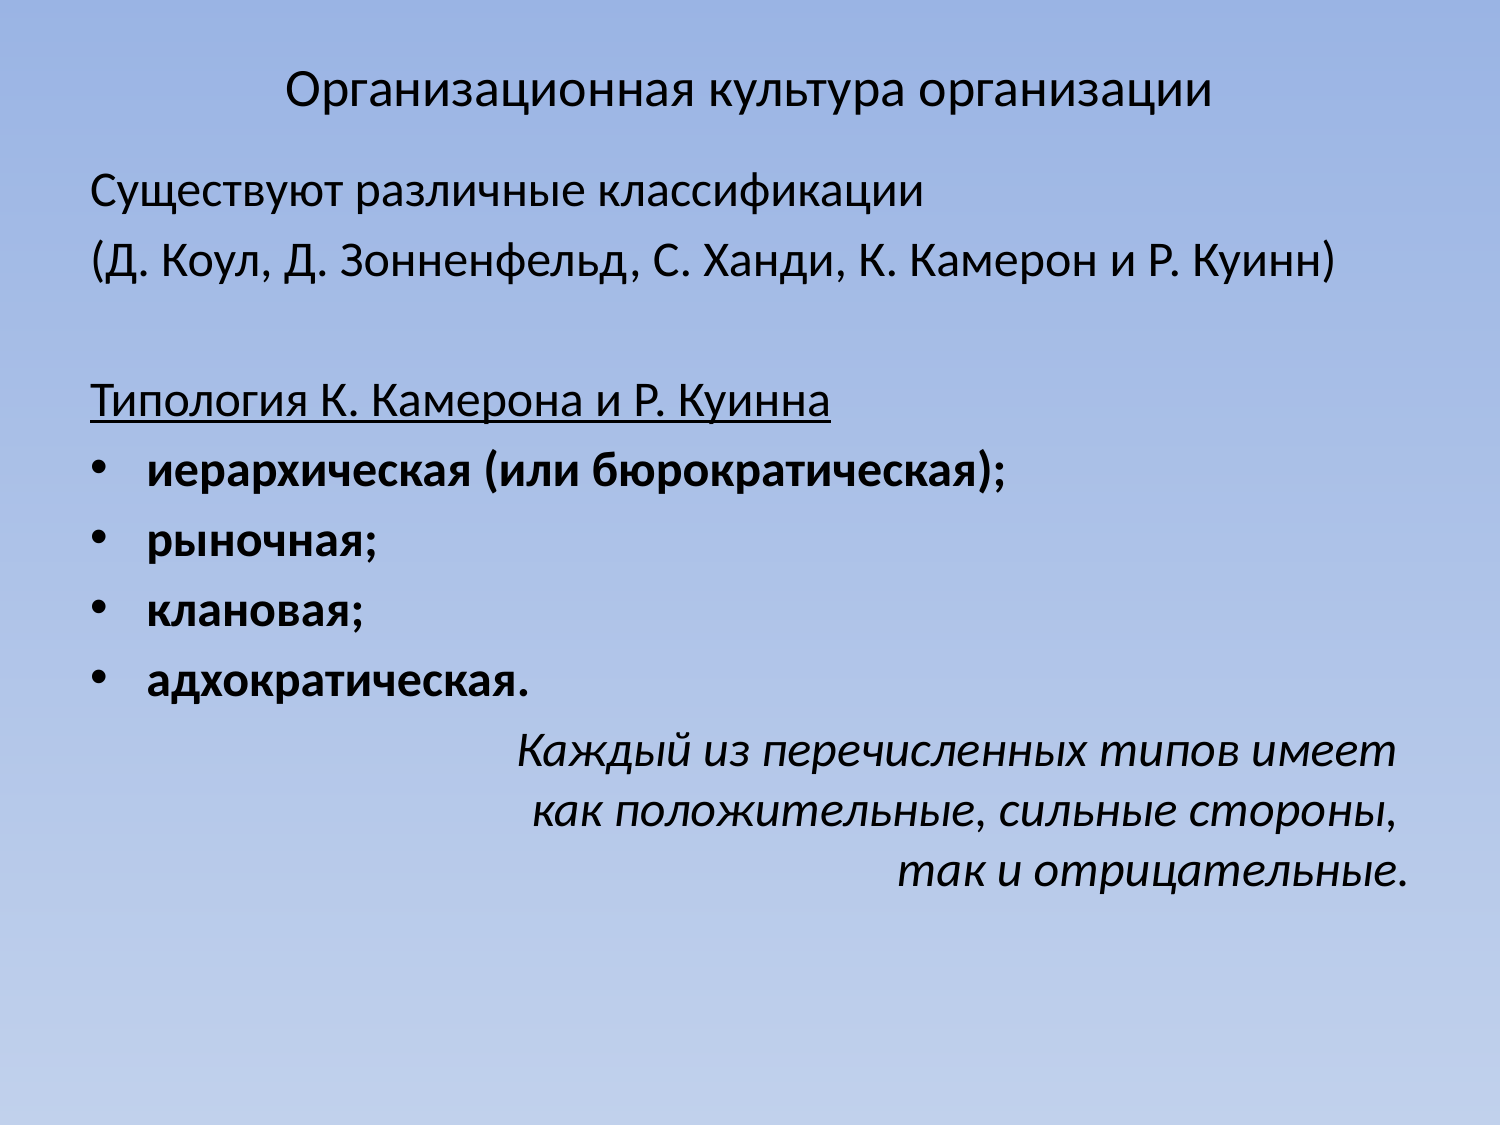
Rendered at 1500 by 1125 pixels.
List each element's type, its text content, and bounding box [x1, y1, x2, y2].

list Существуют различные классификации (Д. Коул, Д. Зонненфельд, С. Ханди, К. Камерон и Р. Куинн) Типология К. Камерона и Р. Куинна иерархическая (или бюрократическая); рыночная; клановая; адхократическая. Каждый из перечисленных типов имеет как положительные, сильные стороны, так и отрицательные. [75, 149, 1425, 1005]
title Организационная культура организации [75, 45, 1425, 126]
